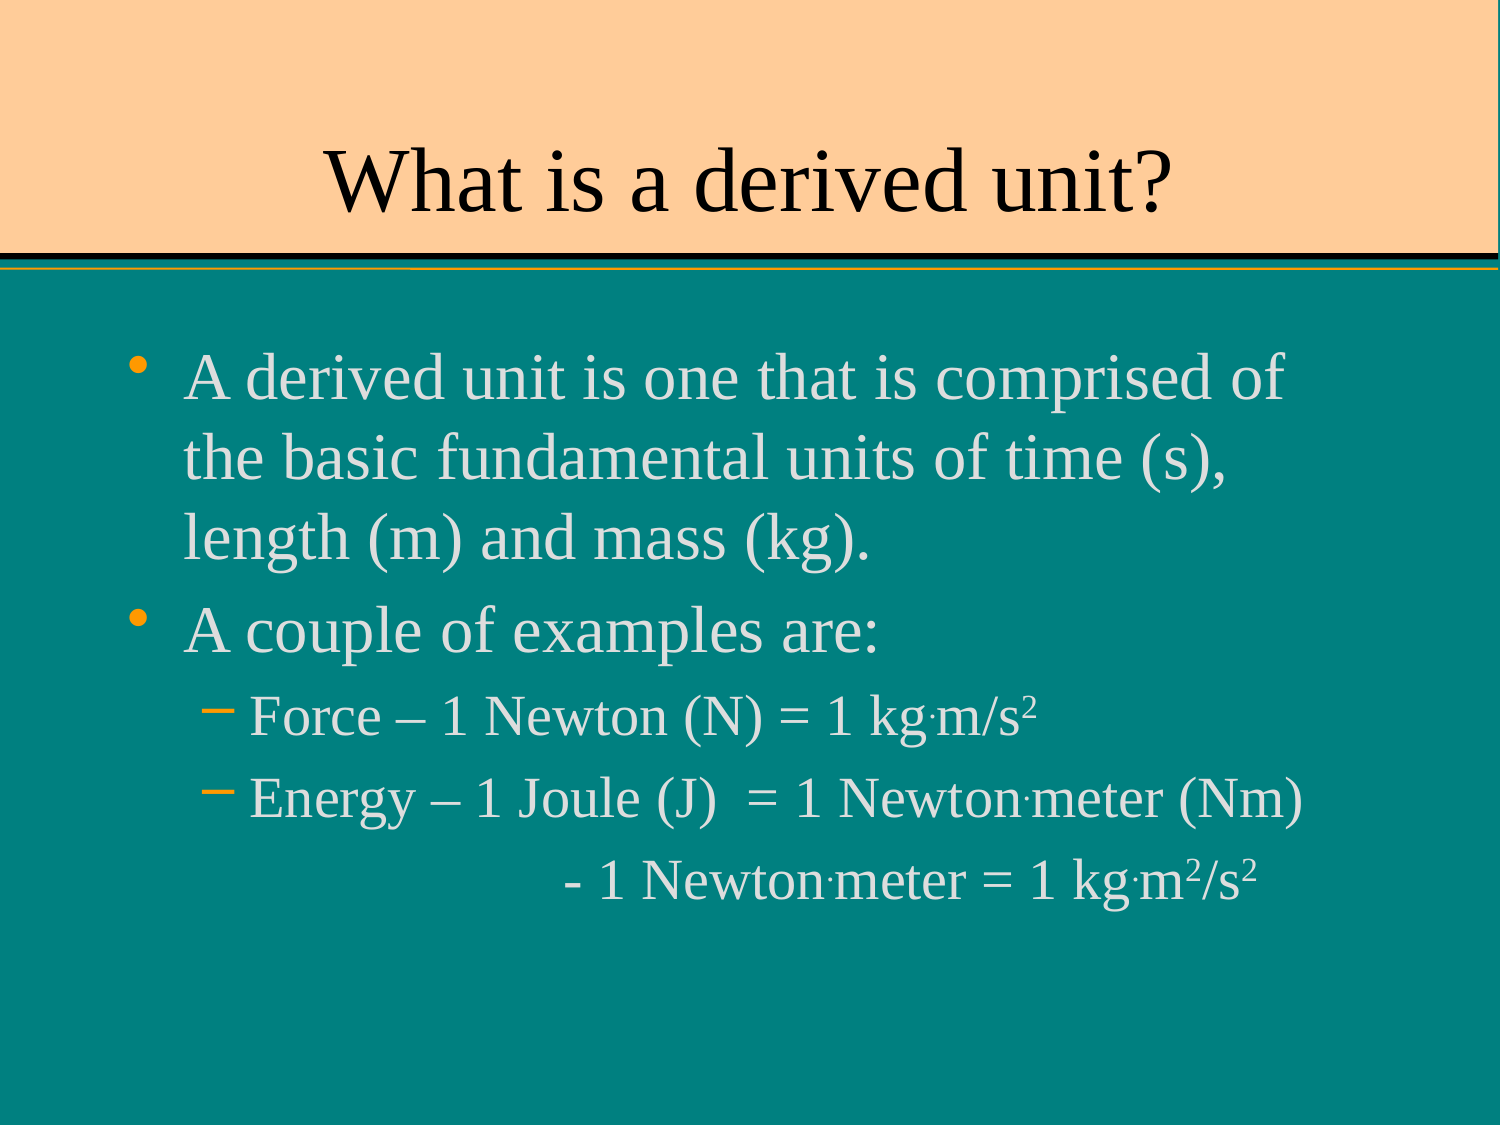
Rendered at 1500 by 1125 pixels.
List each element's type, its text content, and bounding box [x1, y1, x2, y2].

list A derived unit is one that is comprised of the basic fundamental units of time (s), length (m) and mass (kg). A couple of examples are: Force – 1 Newton (N) = 1 kg.m/s2 Energy – 1 Joule (J) = 1 Newton.meter (Nm) - 1 Newton.meter = 1 kg.m2/s2 [112, 324, 1388, 1000]
title What is a derived unit? [112, 56, 1388, 238]
